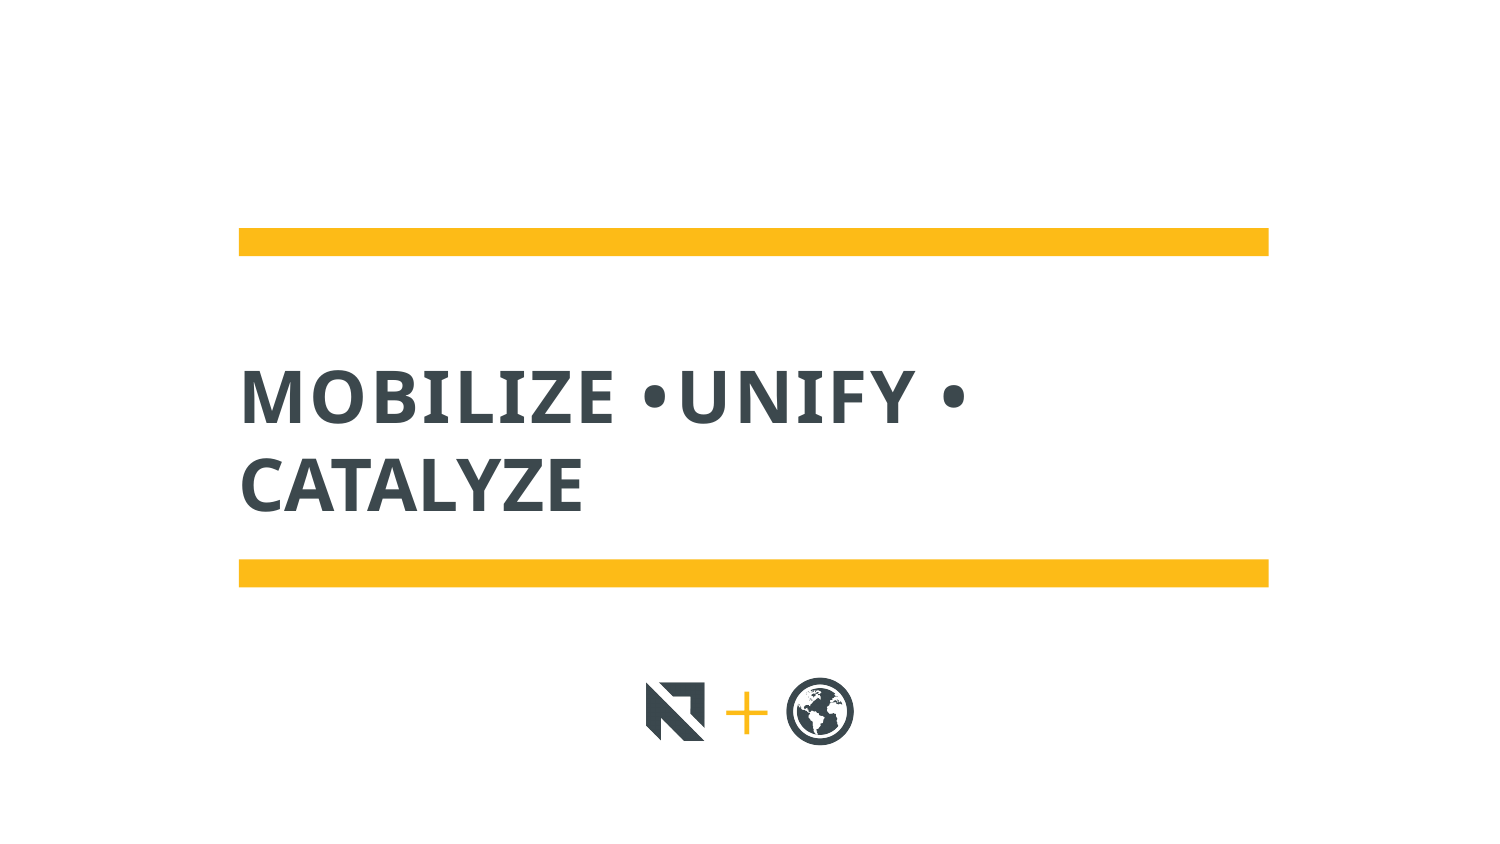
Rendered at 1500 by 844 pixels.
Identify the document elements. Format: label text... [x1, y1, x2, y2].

text_box [238, 228, 1269, 257]
text_box [238, 559, 1269, 588]
text_box [646, 677, 854, 747]
title MOBILIZE • UNIFY • CATALYZE [236, 348, 1274, 527]
